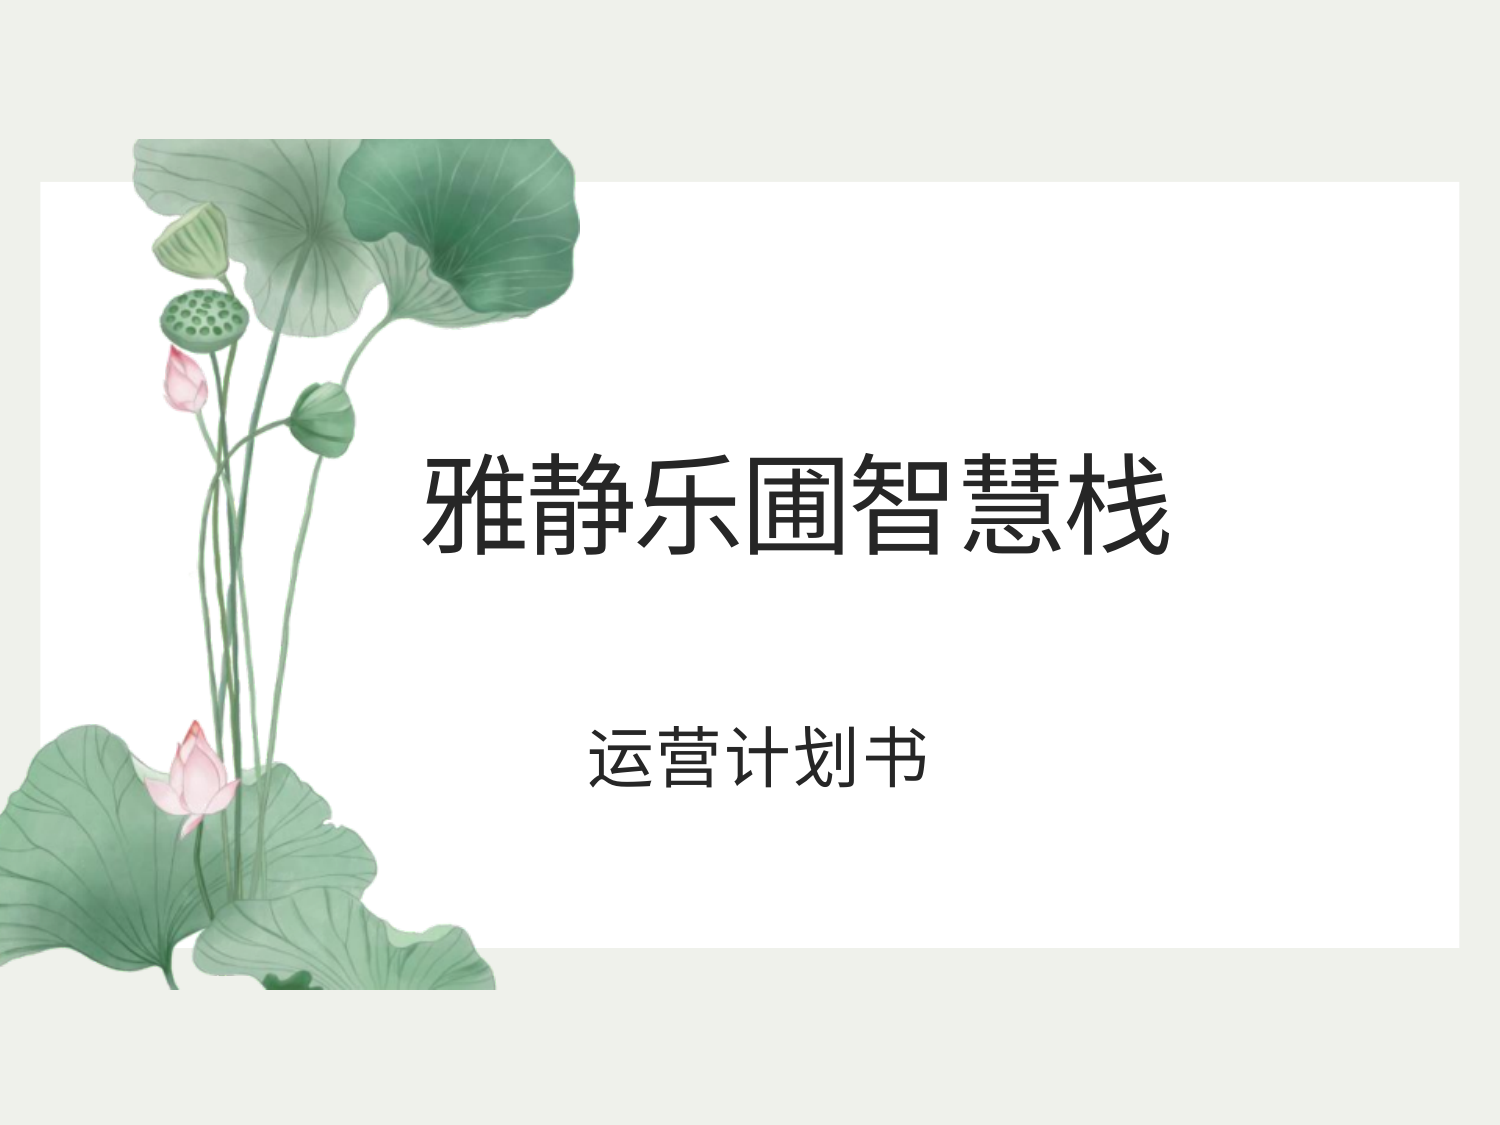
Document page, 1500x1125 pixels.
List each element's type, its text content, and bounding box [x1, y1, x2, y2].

picture [0, 139, 580, 990]
text_box 雅静乐圃智慧栈 运营计划书 [580, 445, 1258, 801]
text_box [580, 181, 1460, 948]
text_box [0, 0, 1500, 1125]
